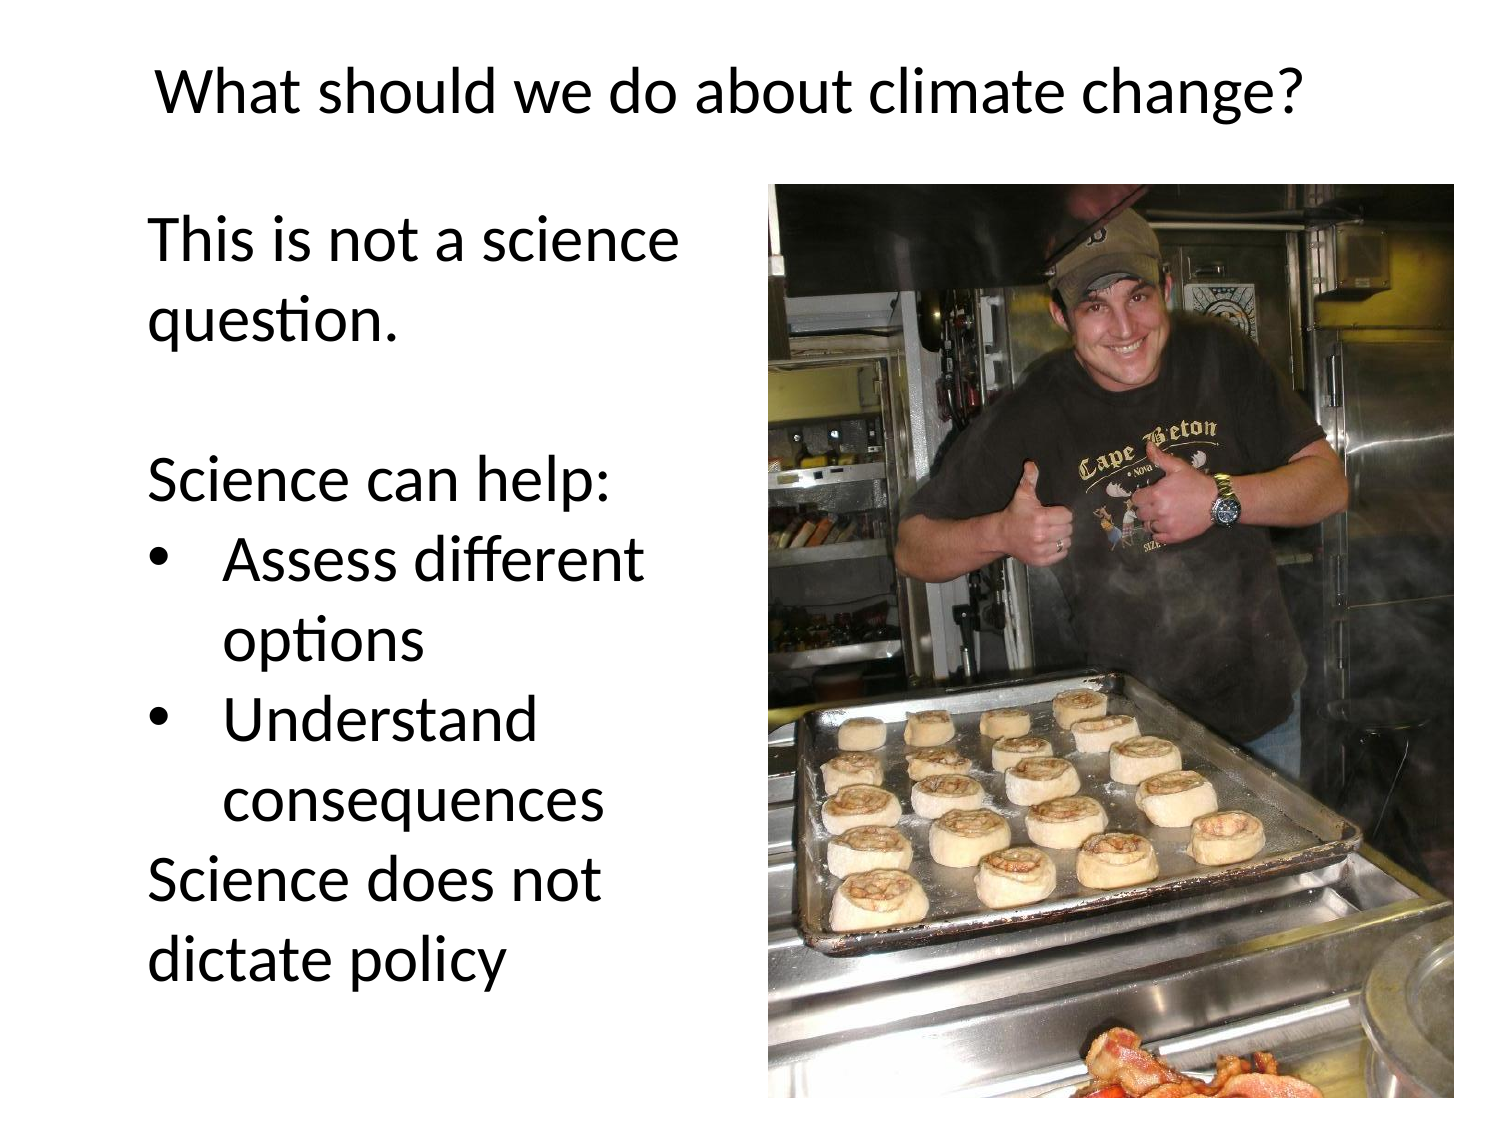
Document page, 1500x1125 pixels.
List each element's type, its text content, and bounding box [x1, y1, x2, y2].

text_box This is not a science question. Science can help: Assess different options Understand consequences Science does not dictate policy [132, 187, 757, 1083]
text_box What should we do about climate change? [139, 39, 1323, 135]
picture [768, 184, 1455, 1099]
